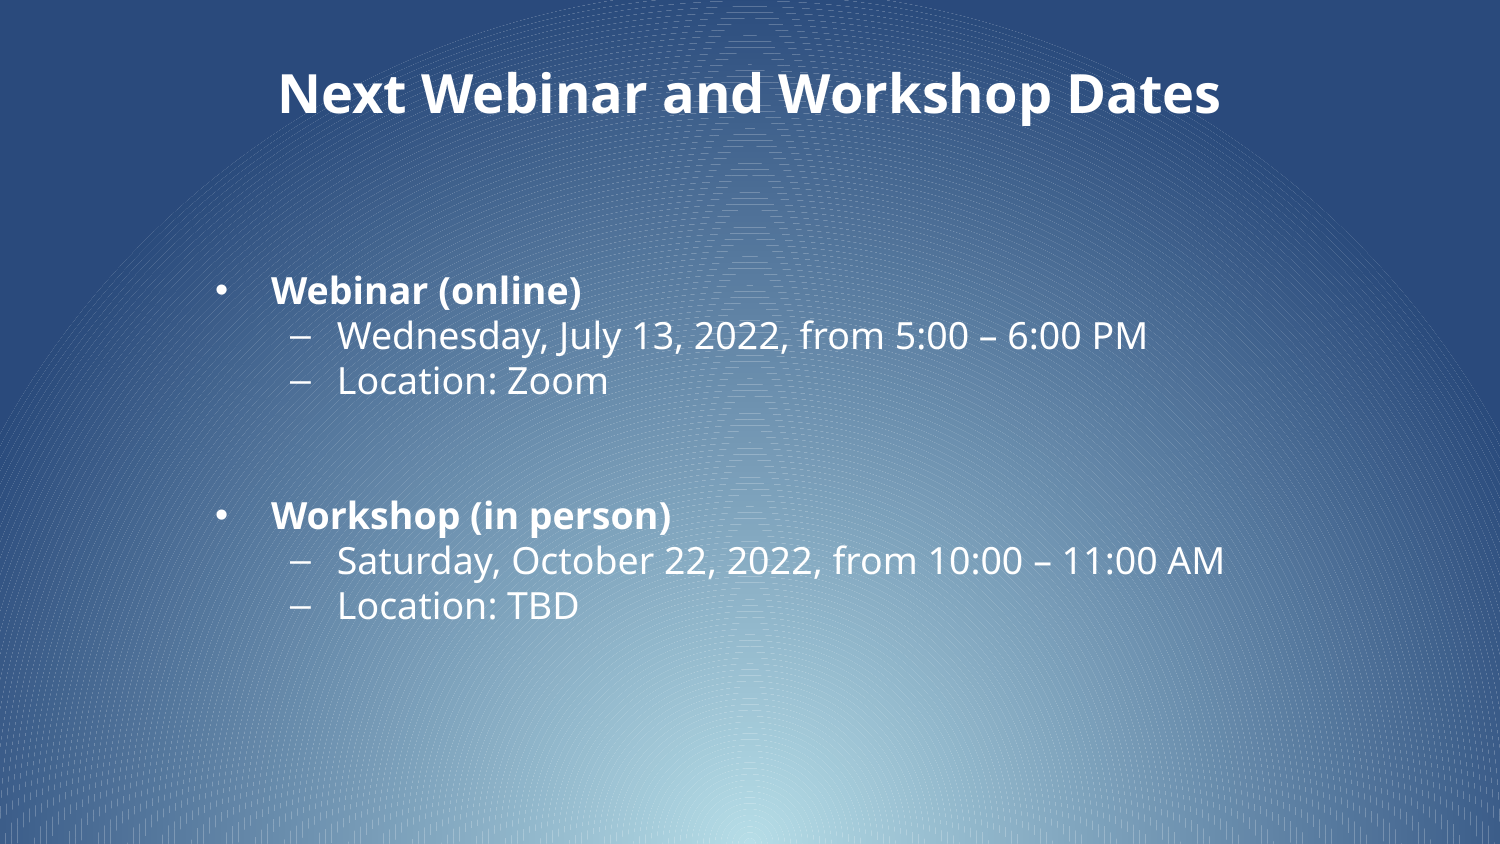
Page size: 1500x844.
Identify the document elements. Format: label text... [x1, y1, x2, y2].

list Webinar (online) Wednesday, July 13, 2022, from 5:00 – 6:00 PM Location: Zoom Workshop (in person) Saturday, October 22, 2022, from 10:00 – 11:00 AM Location: TBD [200, 259, 1363, 672]
title Next Webinar and Workshop Dates [0, 21, 1500, 163]
